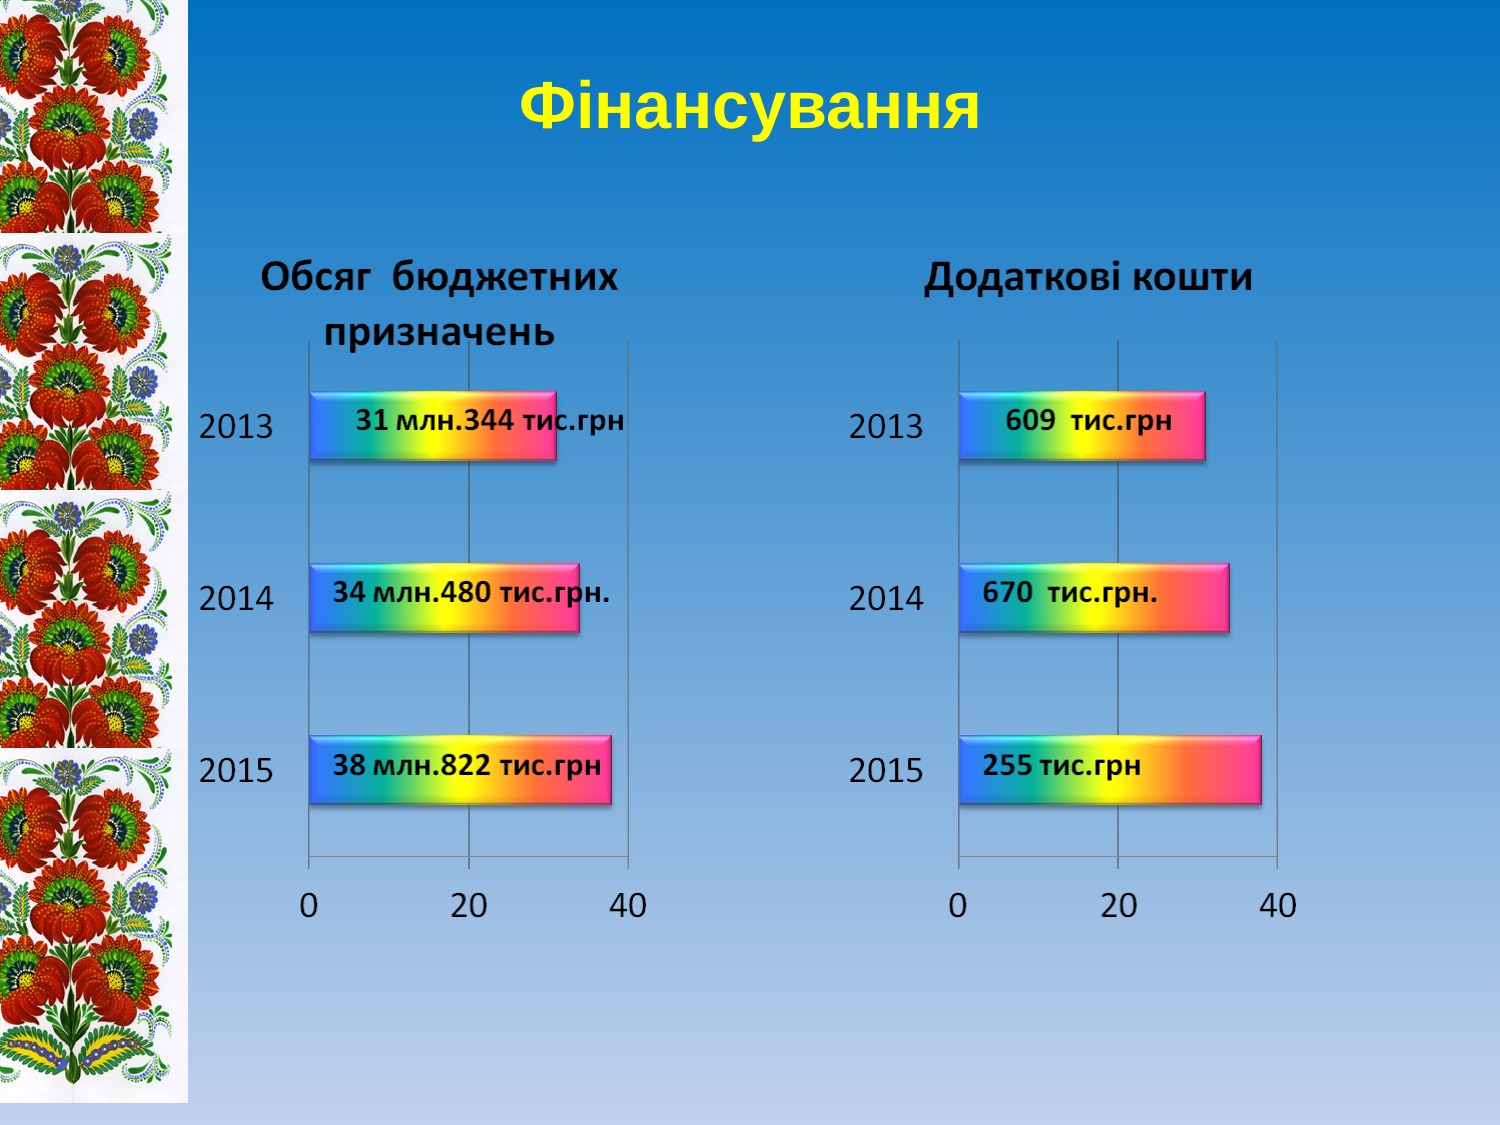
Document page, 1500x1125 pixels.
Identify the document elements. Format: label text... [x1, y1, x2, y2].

text_box Фінансування [501, 54, 1001, 151]
picture [835, 223, 1342, 988]
picture [0, 0, 692, 1104]
